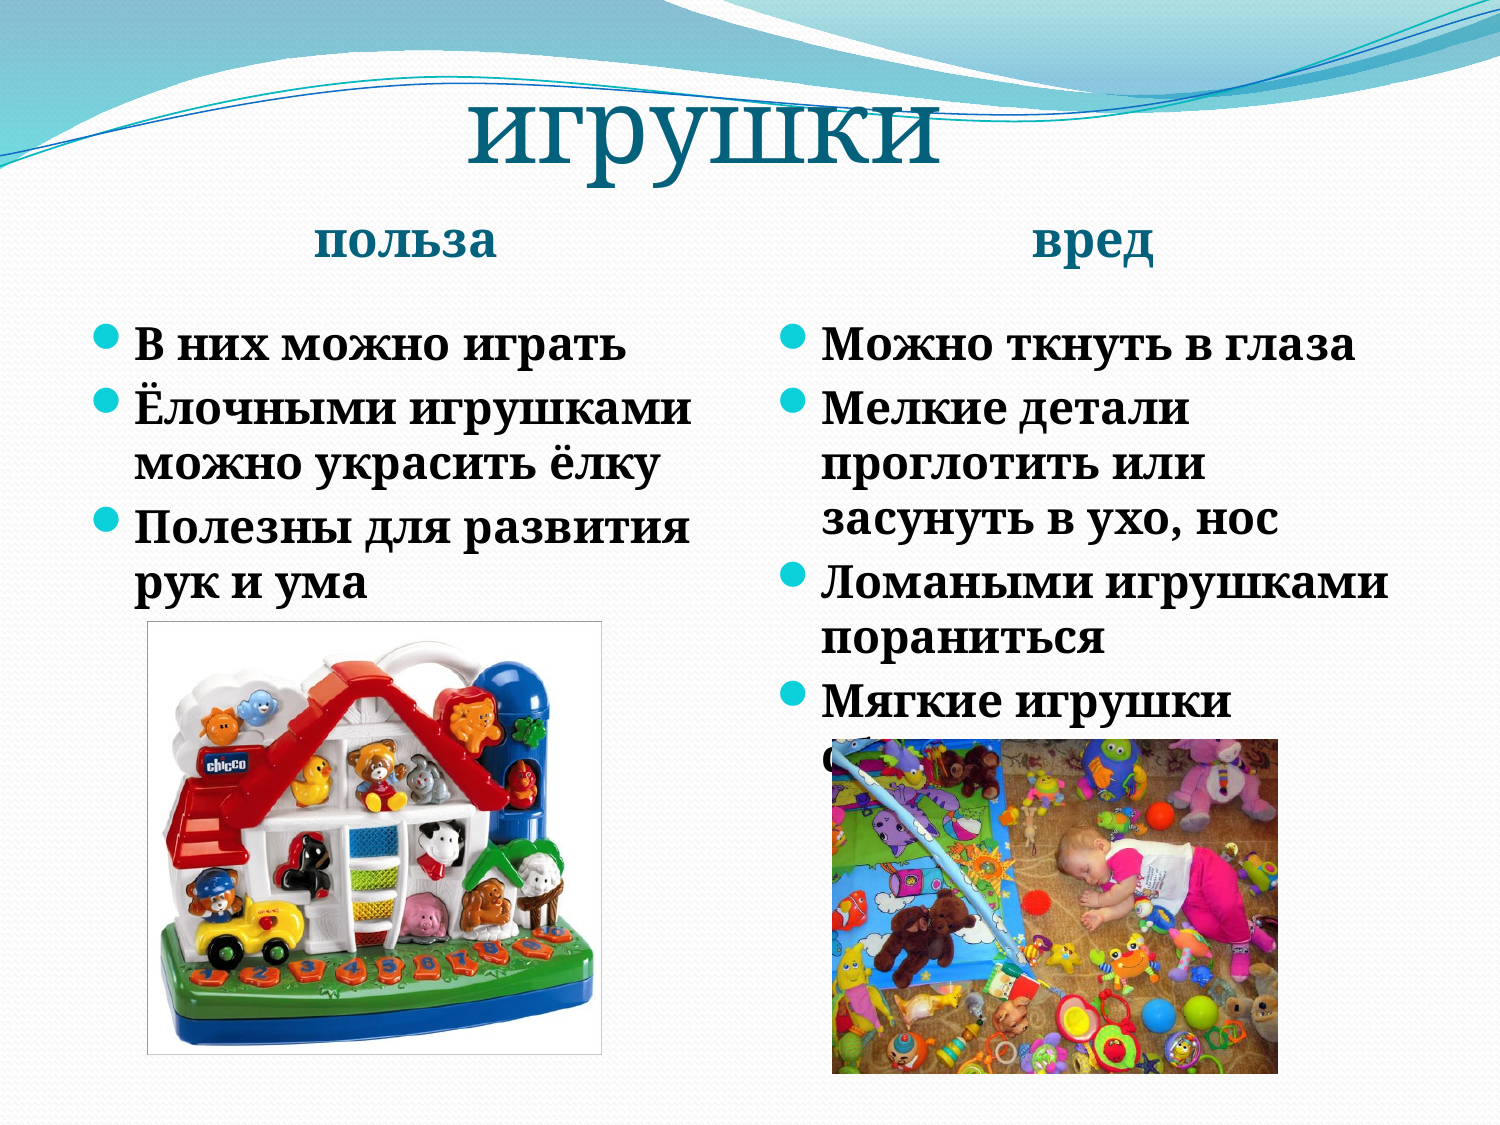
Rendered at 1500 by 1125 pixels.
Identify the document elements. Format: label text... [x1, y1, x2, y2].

list Можно ткнуть в глаза Мелкие детали проглотить или засунуть в ухо, нос Ломаными игрушками пораниться Мягкие игрушки сборник для пыли [761, 314, 1425, 1044]
title игрушки [29, 42, 1380, 185]
list В них можно играть Ёлочными игрушками можно украсить ёлку Полезны для развития рук и ума [75, 314, 738, 1044]
picture [147, 621, 602, 1055]
list вред [761, 184, 1425, 291]
picture [832, 739, 1278, 1074]
list польза [75, 196, 738, 279]
